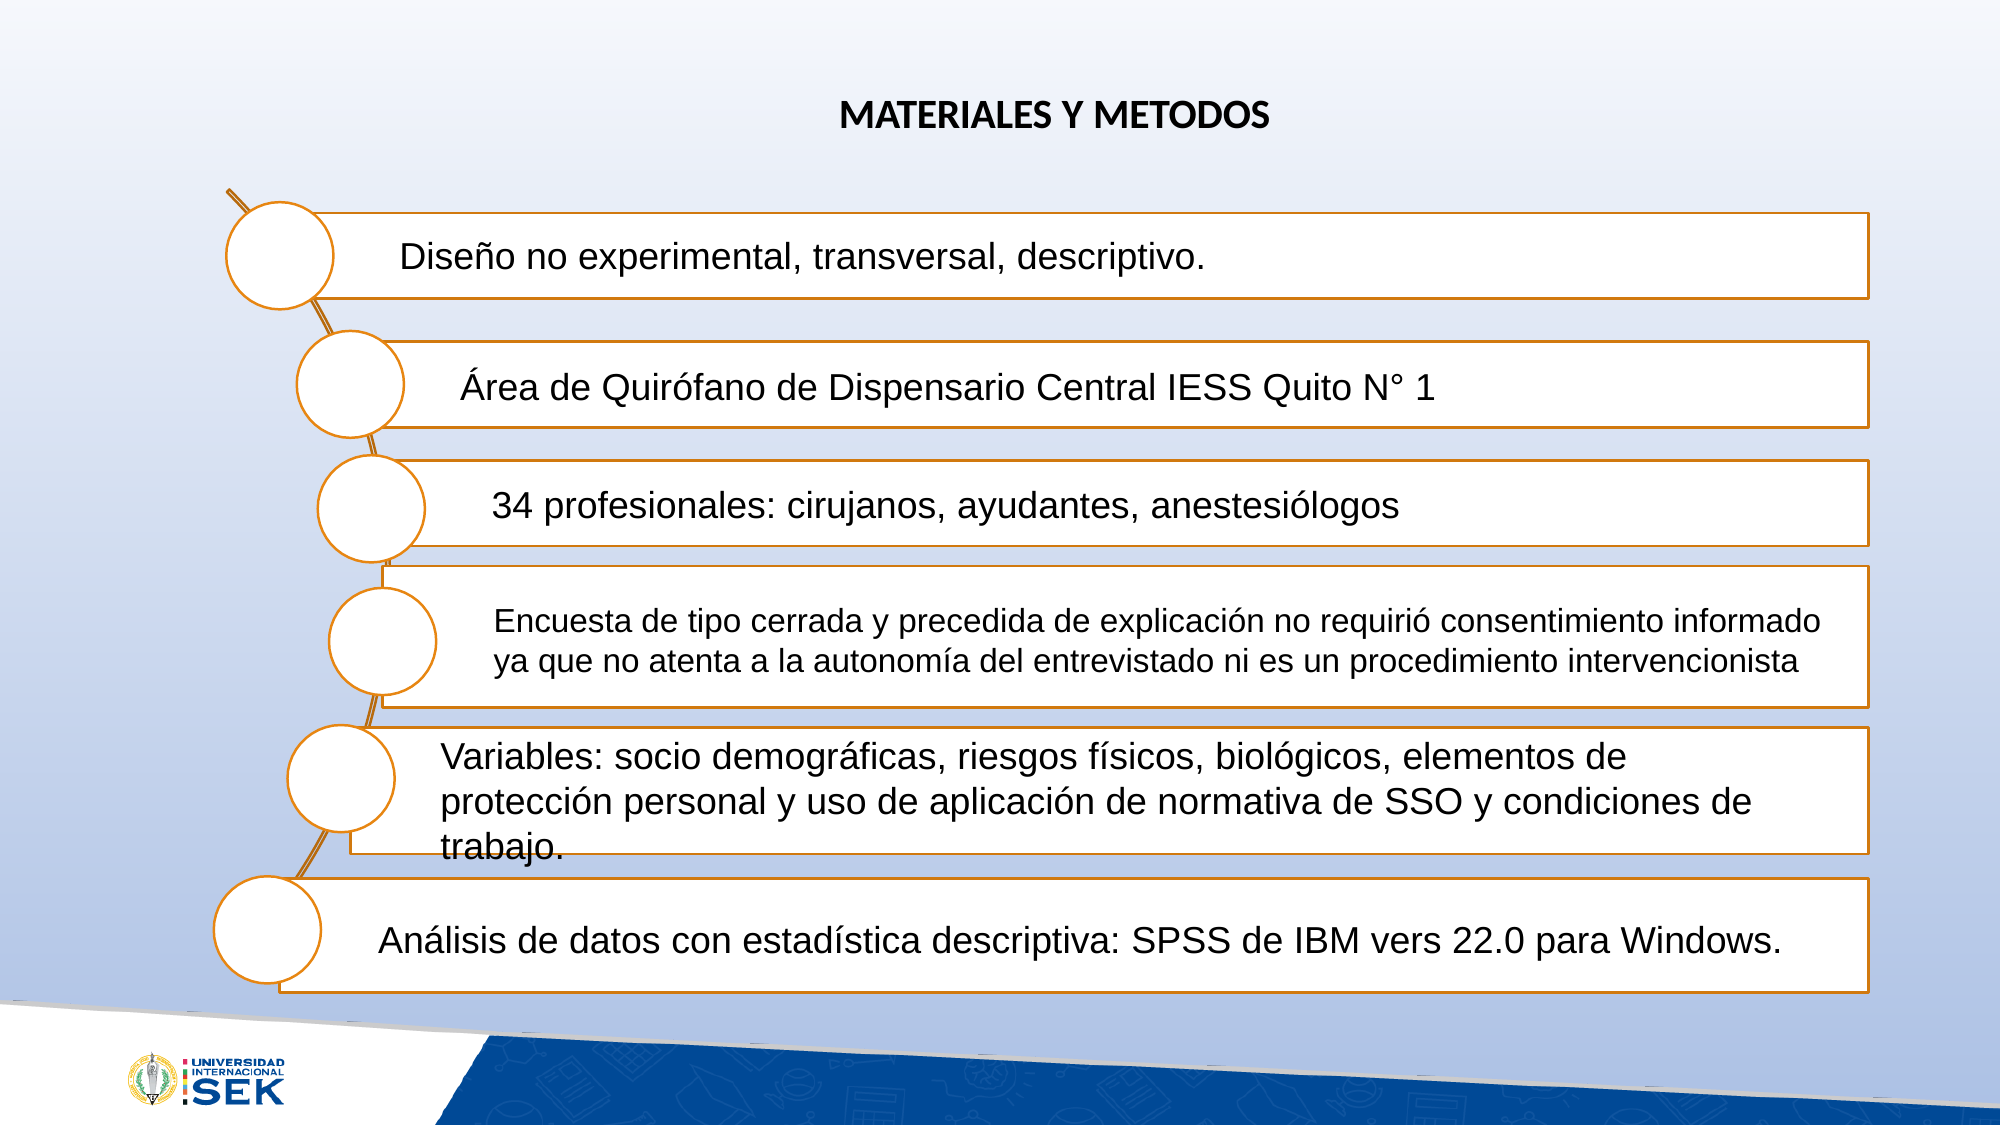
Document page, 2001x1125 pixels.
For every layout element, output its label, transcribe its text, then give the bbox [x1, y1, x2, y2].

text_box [226, 189, 1869, 993]
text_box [212, 874, 323, 985]
text_box MATERIALES Y METODOS [232, 85, 1875, 138]
picture [0, 957, 2000, 1125]
